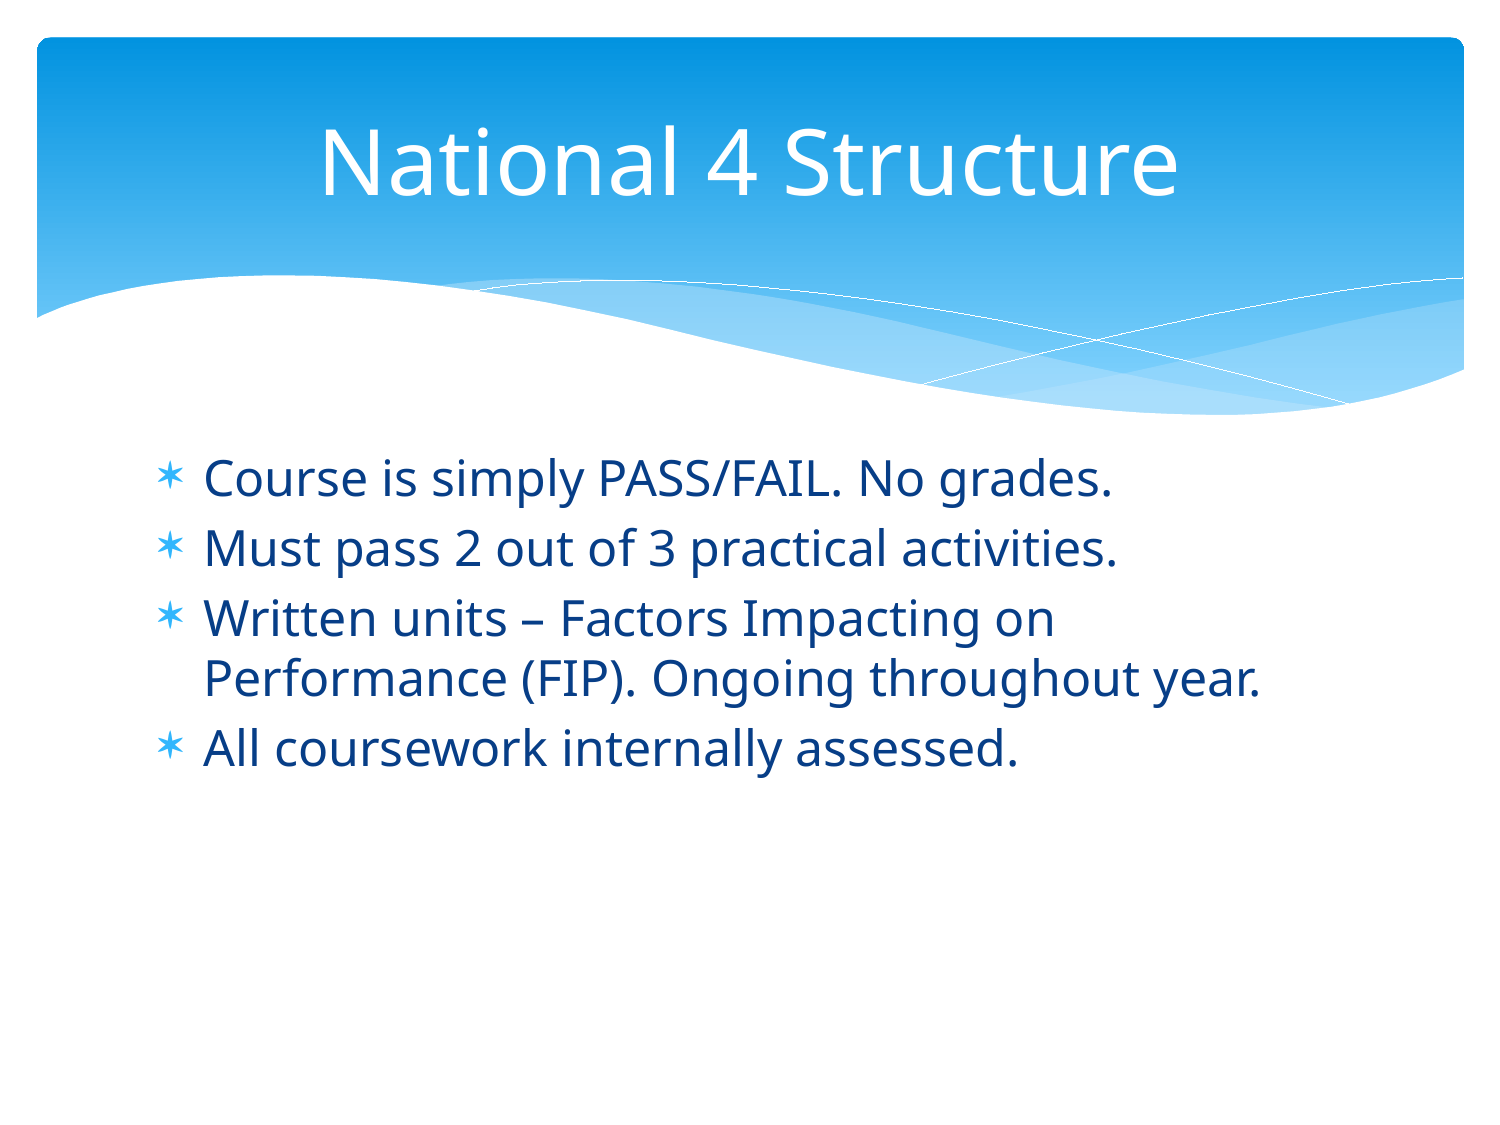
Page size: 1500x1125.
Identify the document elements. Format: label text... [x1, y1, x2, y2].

list Course is simply PASS/FAIL. No grades. Must pass 2 out of 3 practical activities. Written units – Factors Impacting on Performance (FIP). Ongoing throughout year. All coursework internally assessed. [143, 438, 1359, 1005]
title National 4 Structure [75, 55, 1425, 261]
